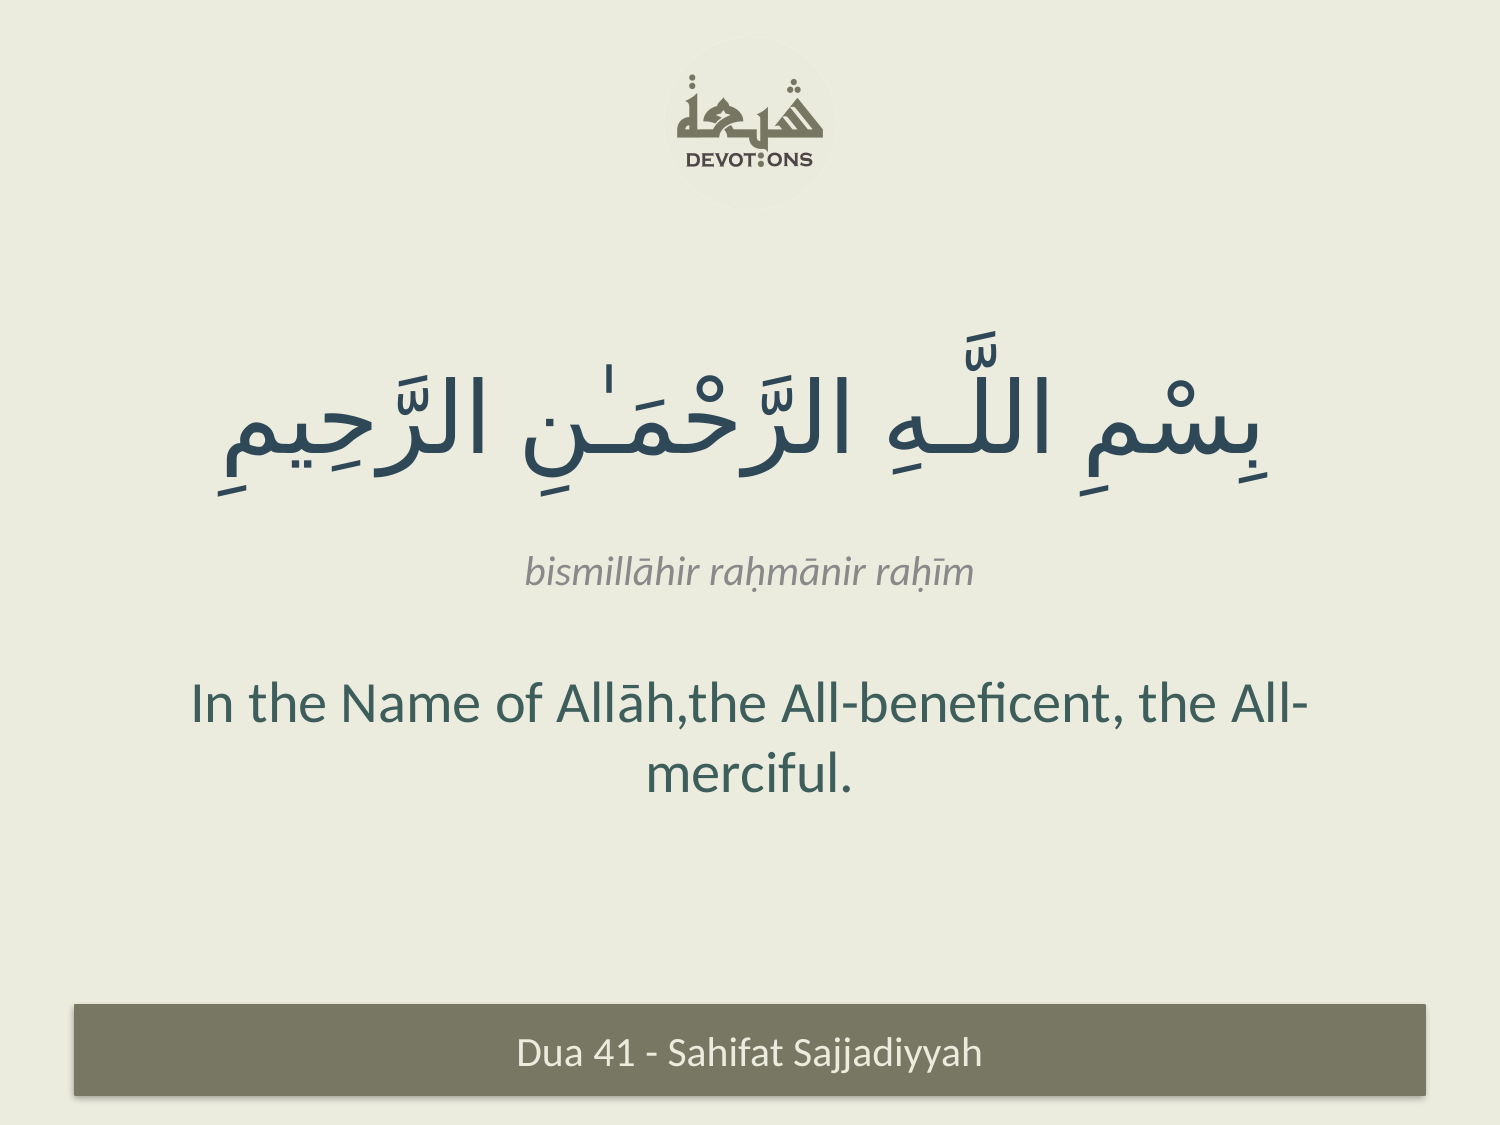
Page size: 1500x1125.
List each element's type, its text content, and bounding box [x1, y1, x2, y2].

text_box Dua 41 - Sahifat Sajjadiyyah [501, 1017, 999, 1083]
picture [656, 29, 844, 218]
text_box [74, 1004, 1426, 1096]
text_box بِسْمِ اللَّـهِ الرَّحْمَـٰنِ الرَّحِيمِ bismillāhir raḥmānir raḥīm In the Name of Allāh,the All-beneficent, the All-merciful. [74, 346, 1425, 811]
